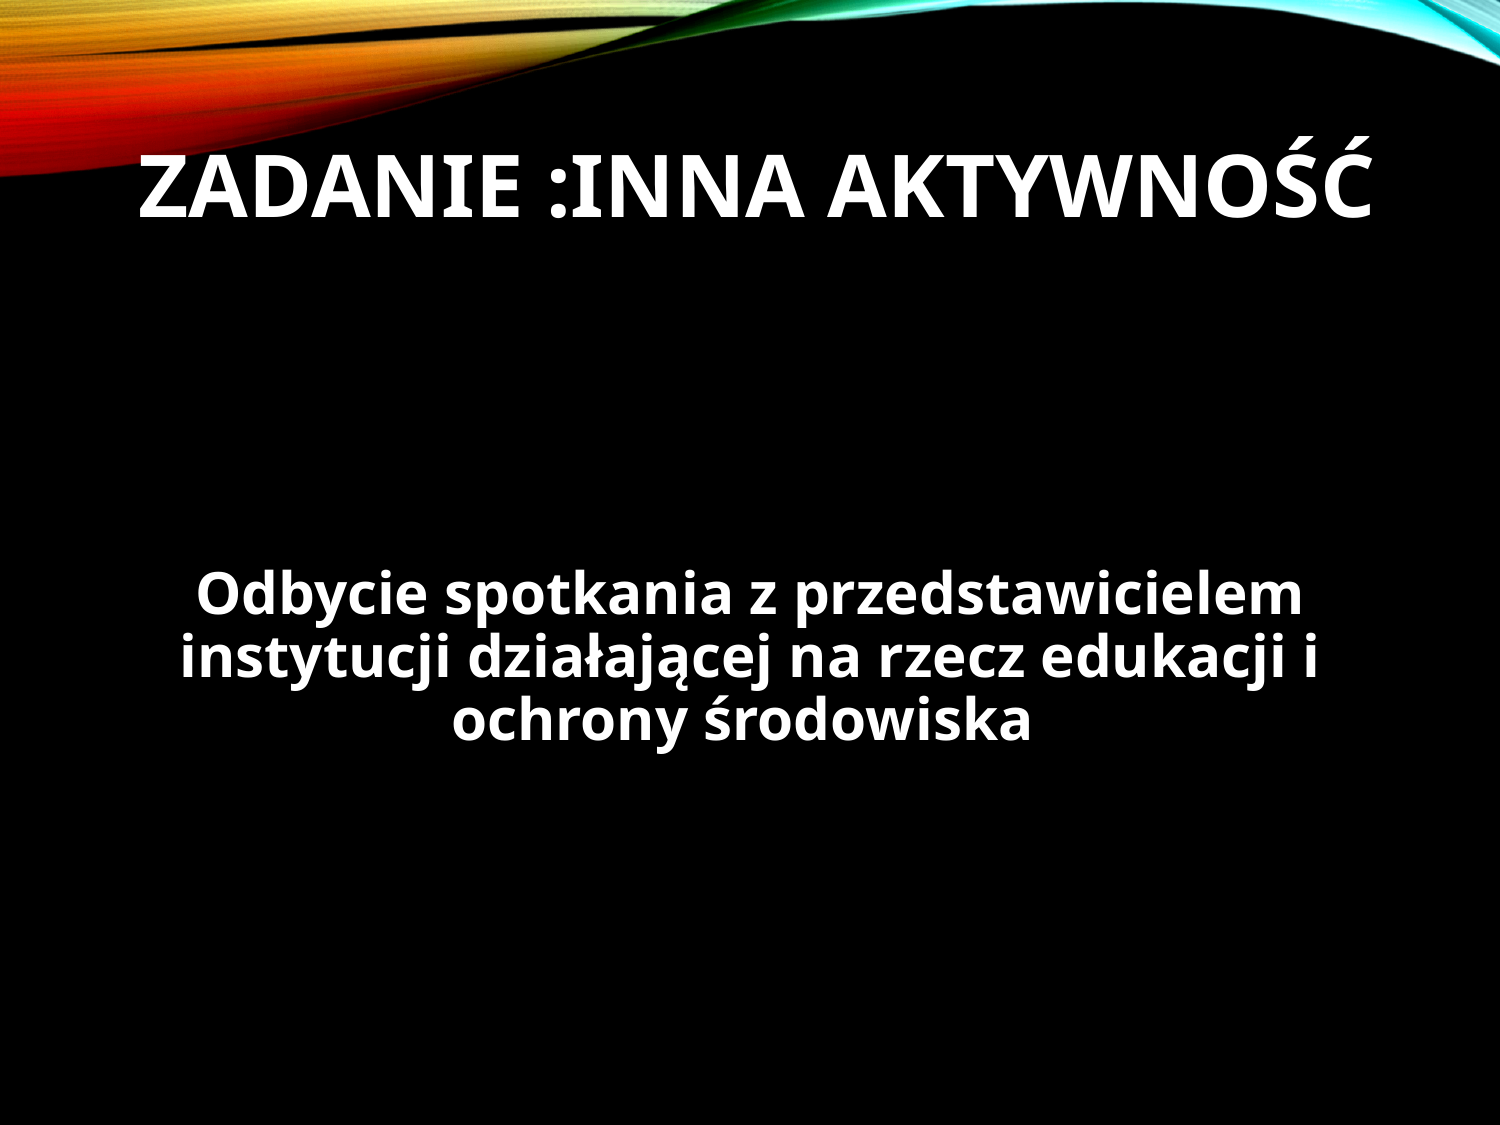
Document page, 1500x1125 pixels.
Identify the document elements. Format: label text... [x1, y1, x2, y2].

picture [0, 0, 1500, 178]
title ZADANIE :INNA AKTYWNOŚĆ [112, 125, 1403, 338]
list Odbycie spotkania z przedstawicielem instytucji działającej na rzecz edukacji i ochrony środowiska [97, 360, 1403, 1028]
